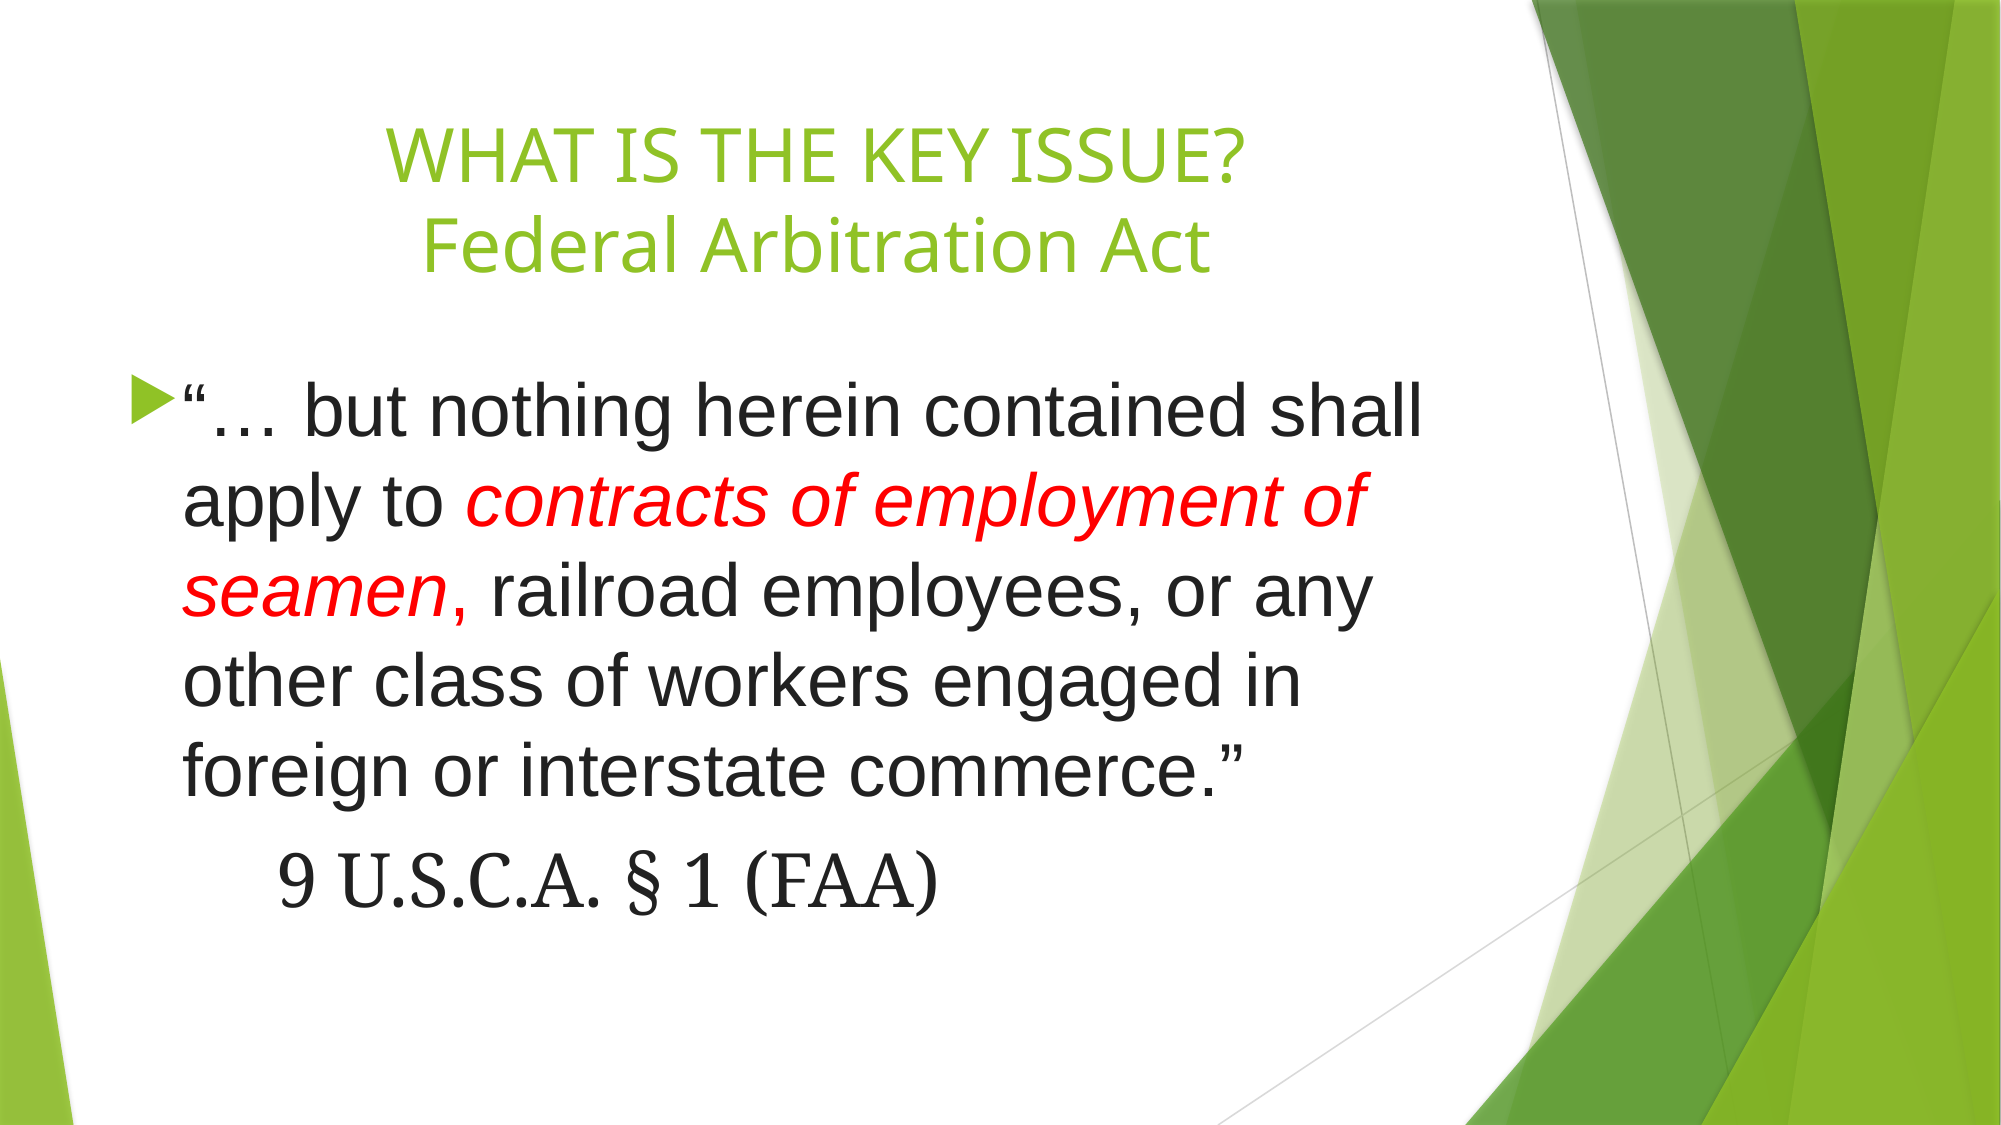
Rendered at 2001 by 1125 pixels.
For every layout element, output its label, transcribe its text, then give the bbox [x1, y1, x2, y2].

list “… but nothing herein contained shall apply to contracts of employment of seamen, railroad employees, or any other class of workers engaged in foreign or interstate commerce.” 9 U.S.C.A. § 1 (FAA) [111, 354, 1522, 992]
title WHAT IS THE KEY ISSUE? Federal Arbitration Act [111, 99, 1522, 317]
